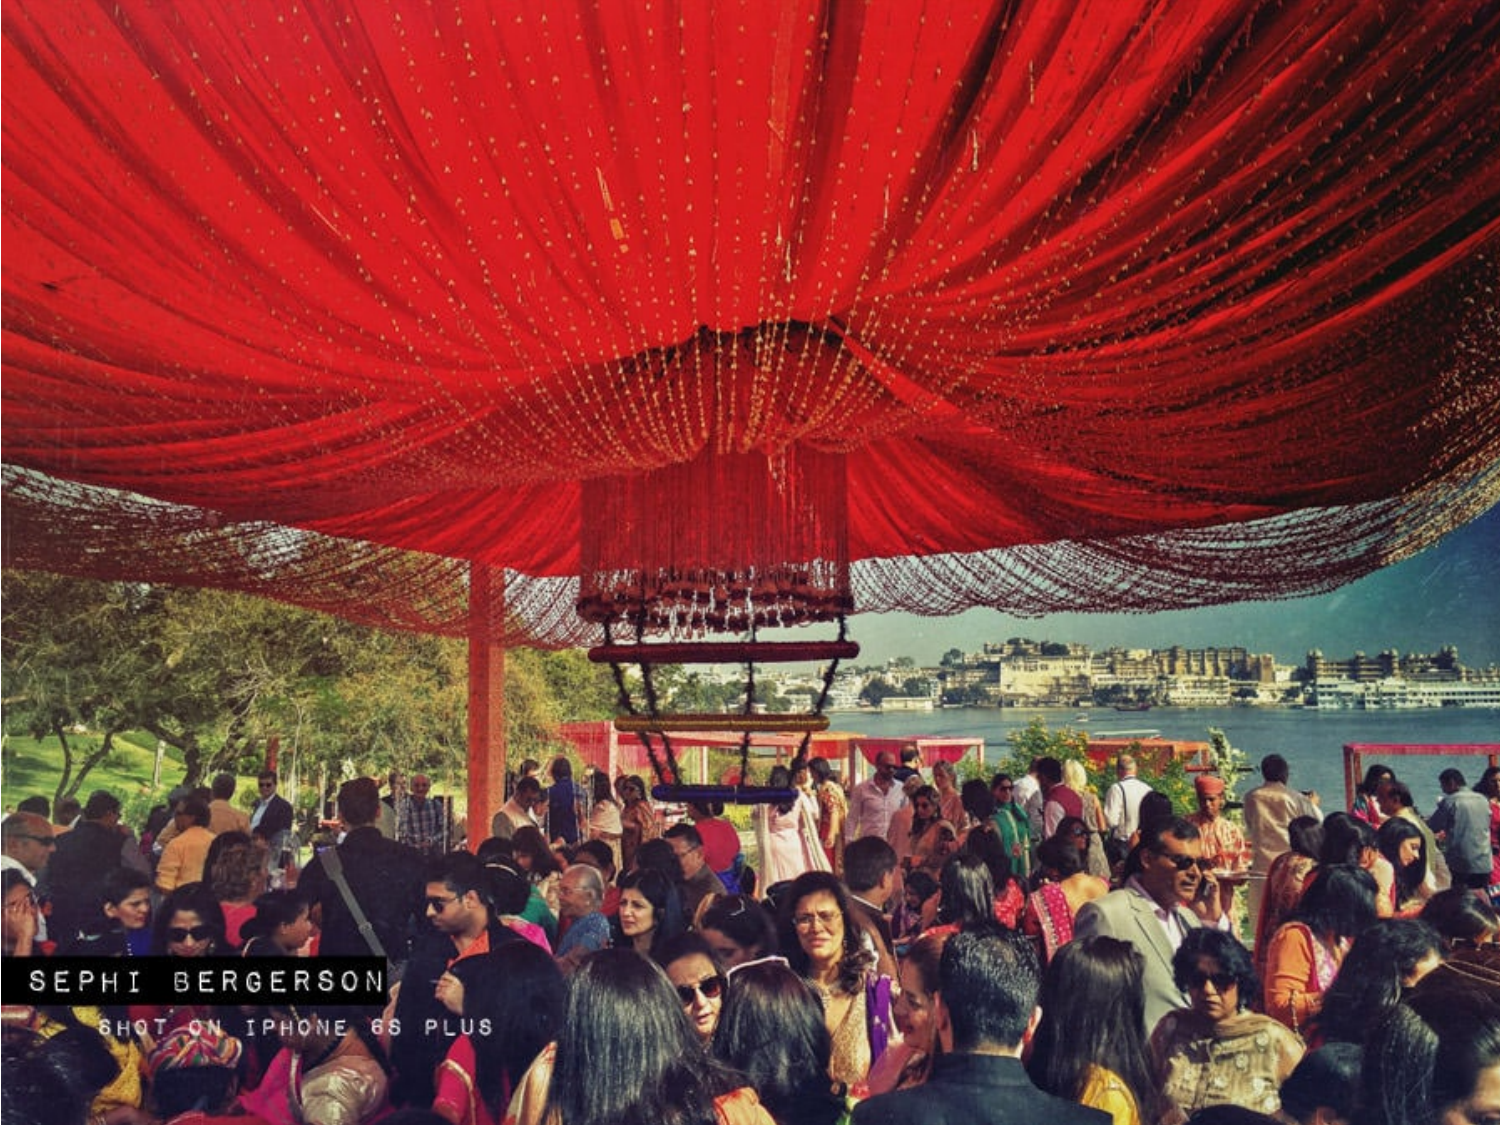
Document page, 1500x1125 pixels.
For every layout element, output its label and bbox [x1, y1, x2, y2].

list [0, 0, 1500, 1125]
